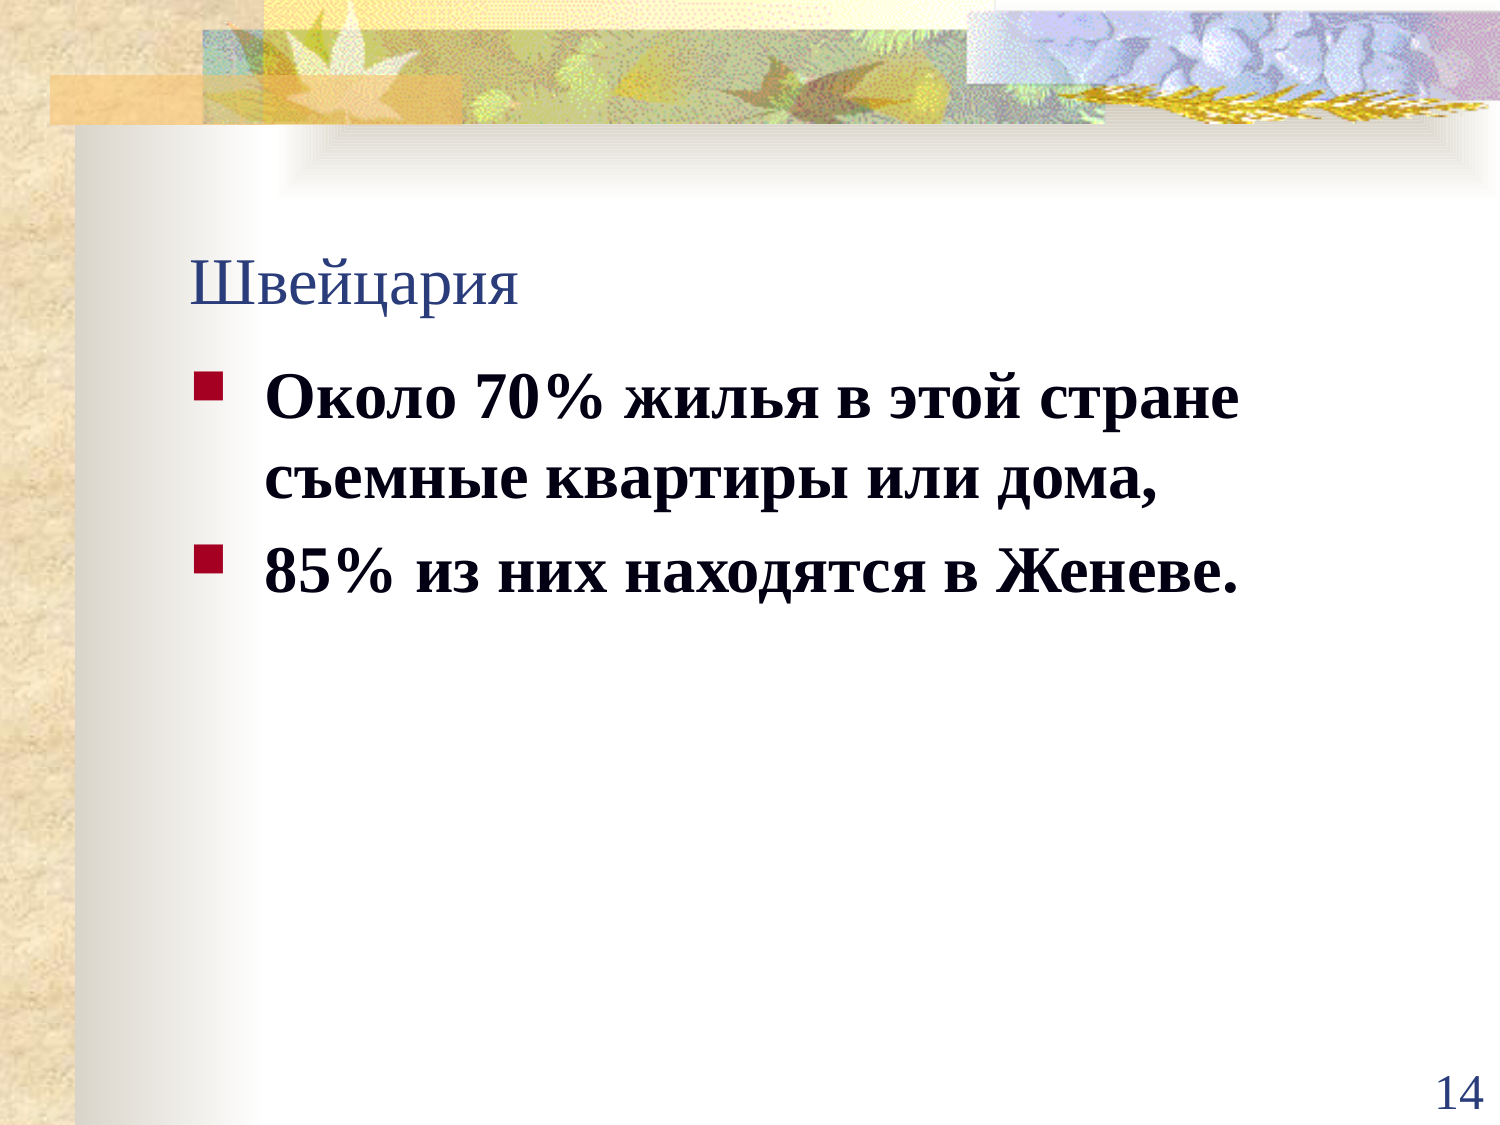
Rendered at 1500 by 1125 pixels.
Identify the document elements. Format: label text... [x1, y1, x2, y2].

title Швейцария [174, 137, 1451, 326]
list Около 70% жилья в этой стране съемные квартиры или дома, 85% из них находятся в Женеве. [174, 344, 1451, 1020]
picture [0, 0, 1500, 1125]
slide_number 14 [1349, 1051, 1500, 1125]
